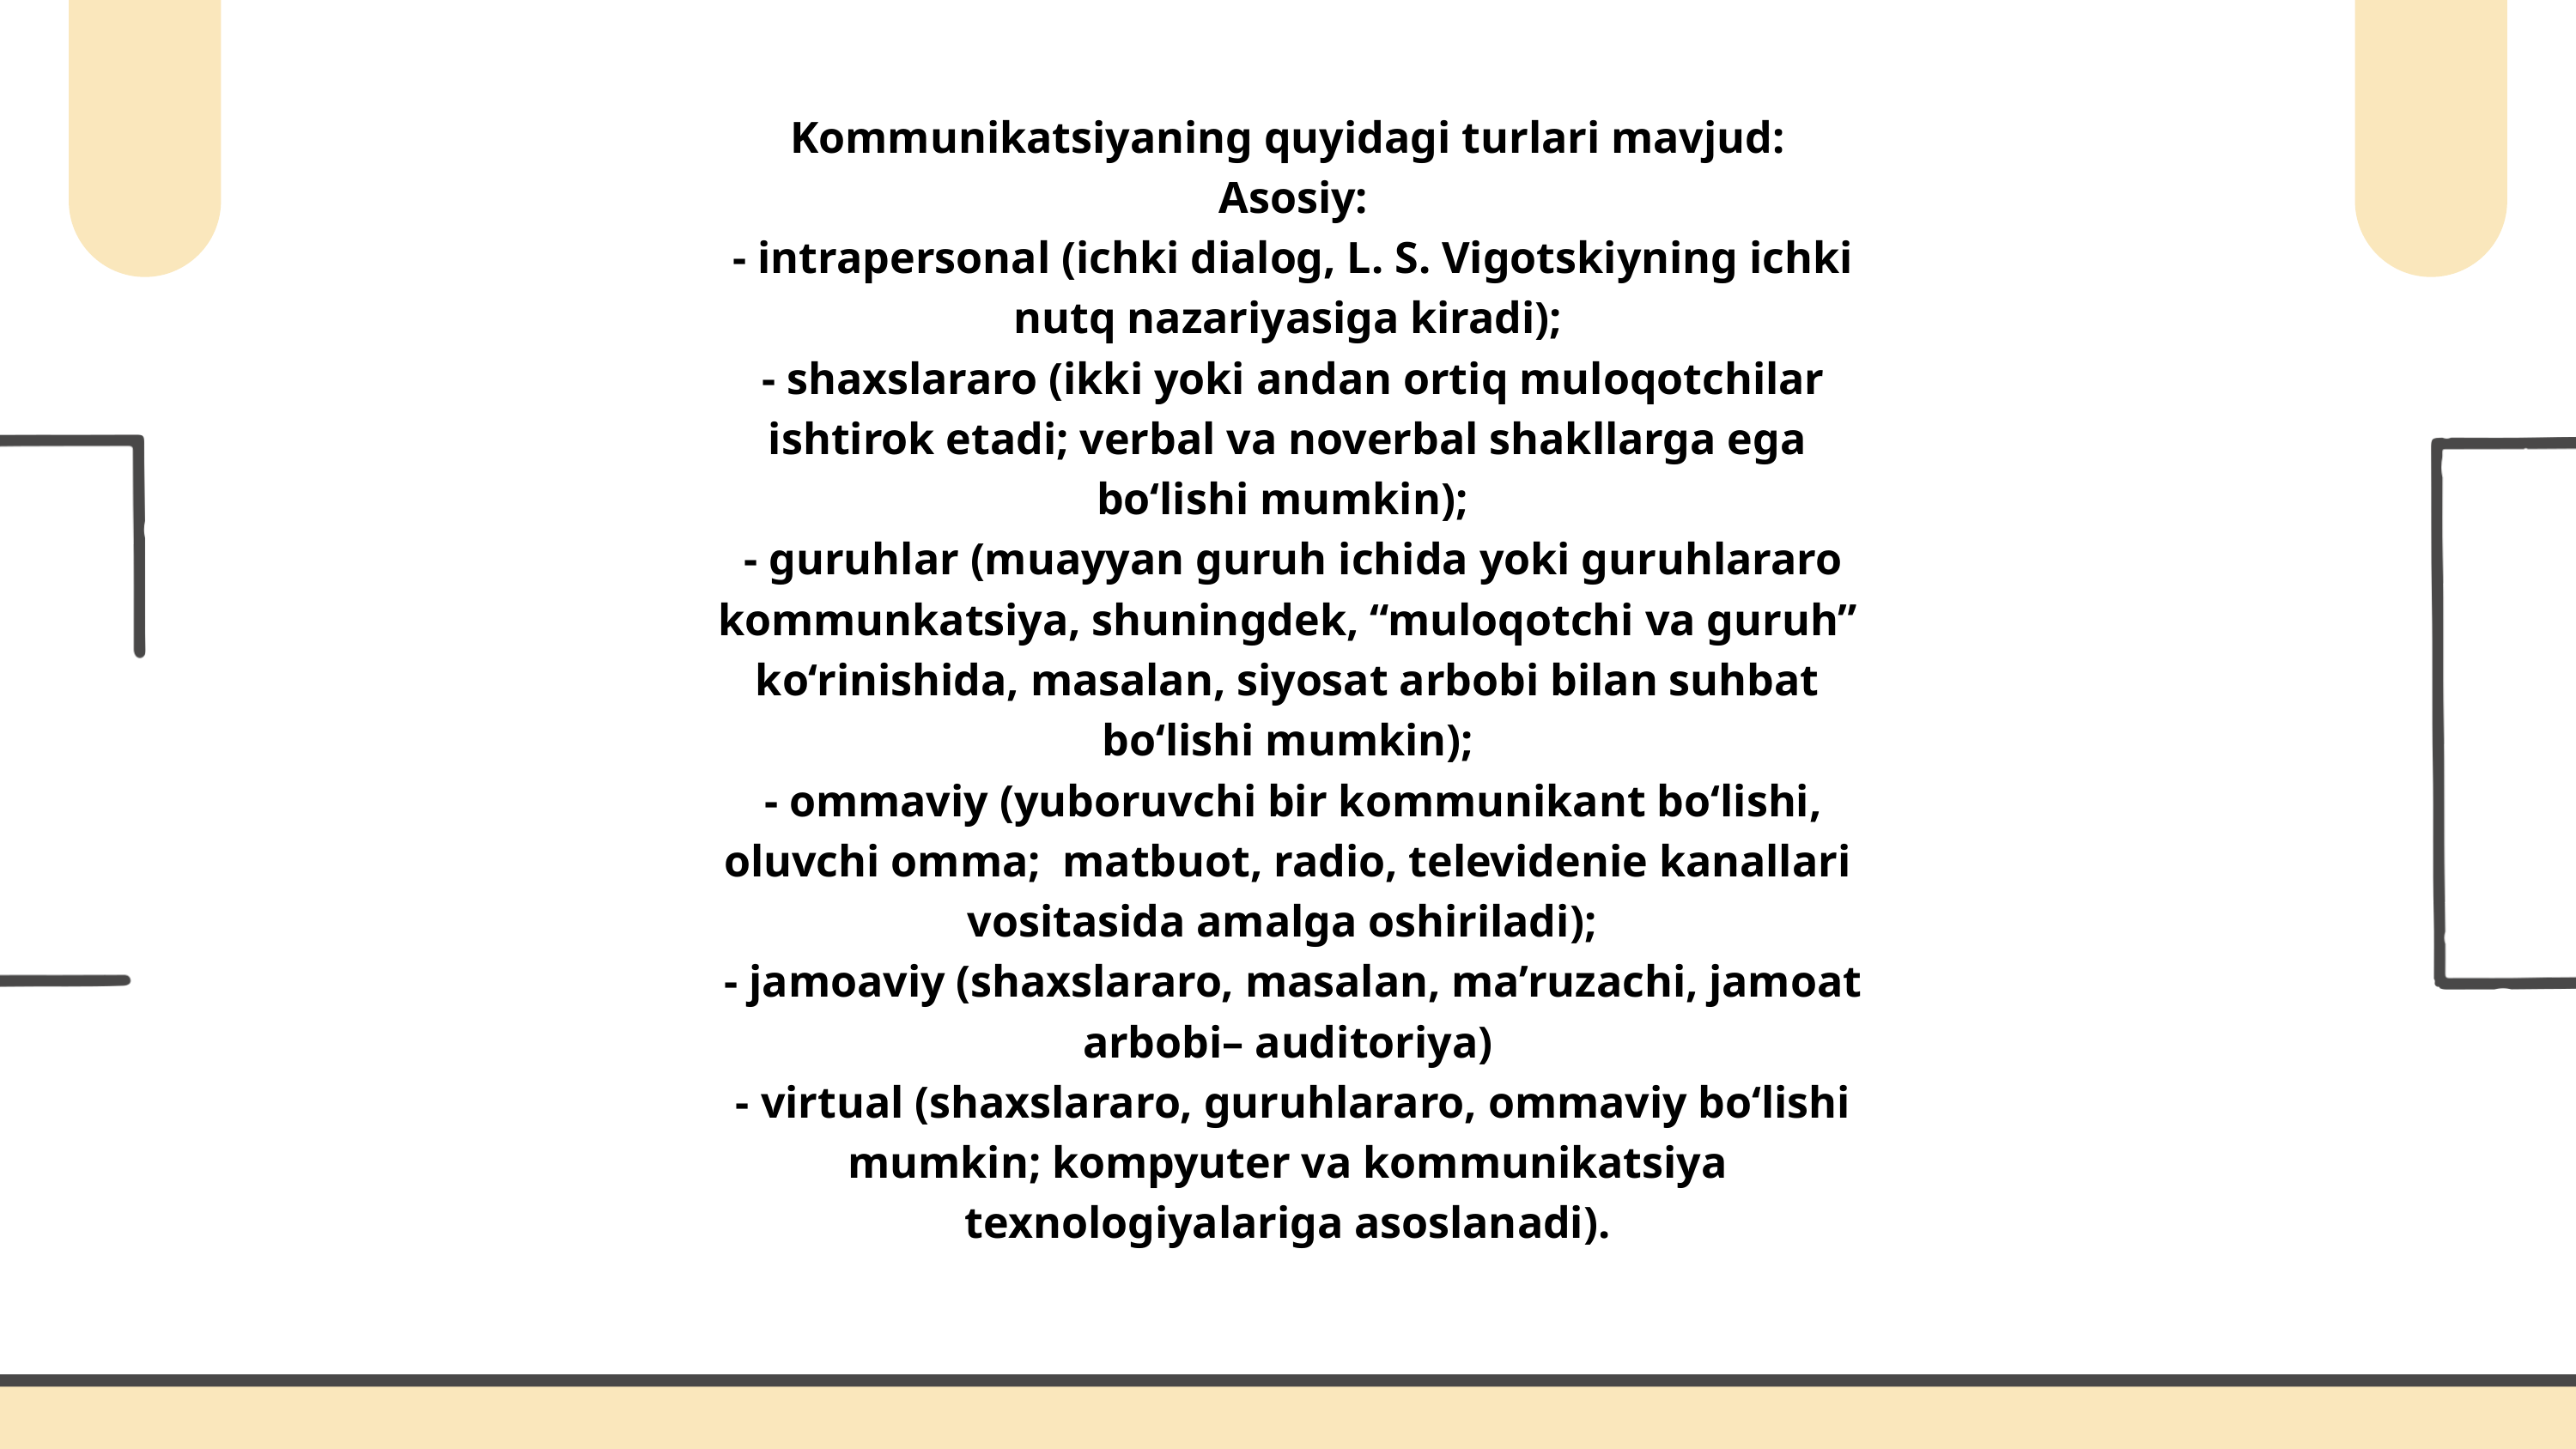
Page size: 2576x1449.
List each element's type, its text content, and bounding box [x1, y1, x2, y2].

text_box [0, 434, 146, 990]
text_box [68, 0, 222, 277]
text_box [2354, 0, 2508, 277]
text_box [2431, 434, 2576, 990]
text_box Kommunikatsiyaning quyidagi turlari mavjud: Asosiy: - intrapersonal (ichki dialog, L. S. Vigotskiyning ichki nutq nazariyasiga kiradi); - shaxslararo (ikki yoki andan ortiq muloqotchilar ishtirok etadi; verbal va noverbal shakllarga ega bo‘lishi mumkin); - guruhlar (muayyan guruh ichida yoki guruhlararo kommunkatsiya, shuningdek, “muloqotchi va guruh” ko‘rinishida, masalan, siyosat arbobi bilan suhbat bo‘lishi mumkin); - ommaviy (yuboruvchi bir kommunikant bo‘lishi, oluvchi omma; matbuot, radio, televidenie kanallari vositasida amalga oshiriladi); - jamoaviy (shaxslararo, masalan, ma’ruzachi, jamoat arbobi– auditoriya) - virtual (shaxslararo, guruhlararo, ommaviy bo‘lishi mumkin; kompyuter va kommunikatsiya texnologiyalariga asoslanadi). [690, 100, 1885, 1308]
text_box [0, 1379, 2576, 1449]
